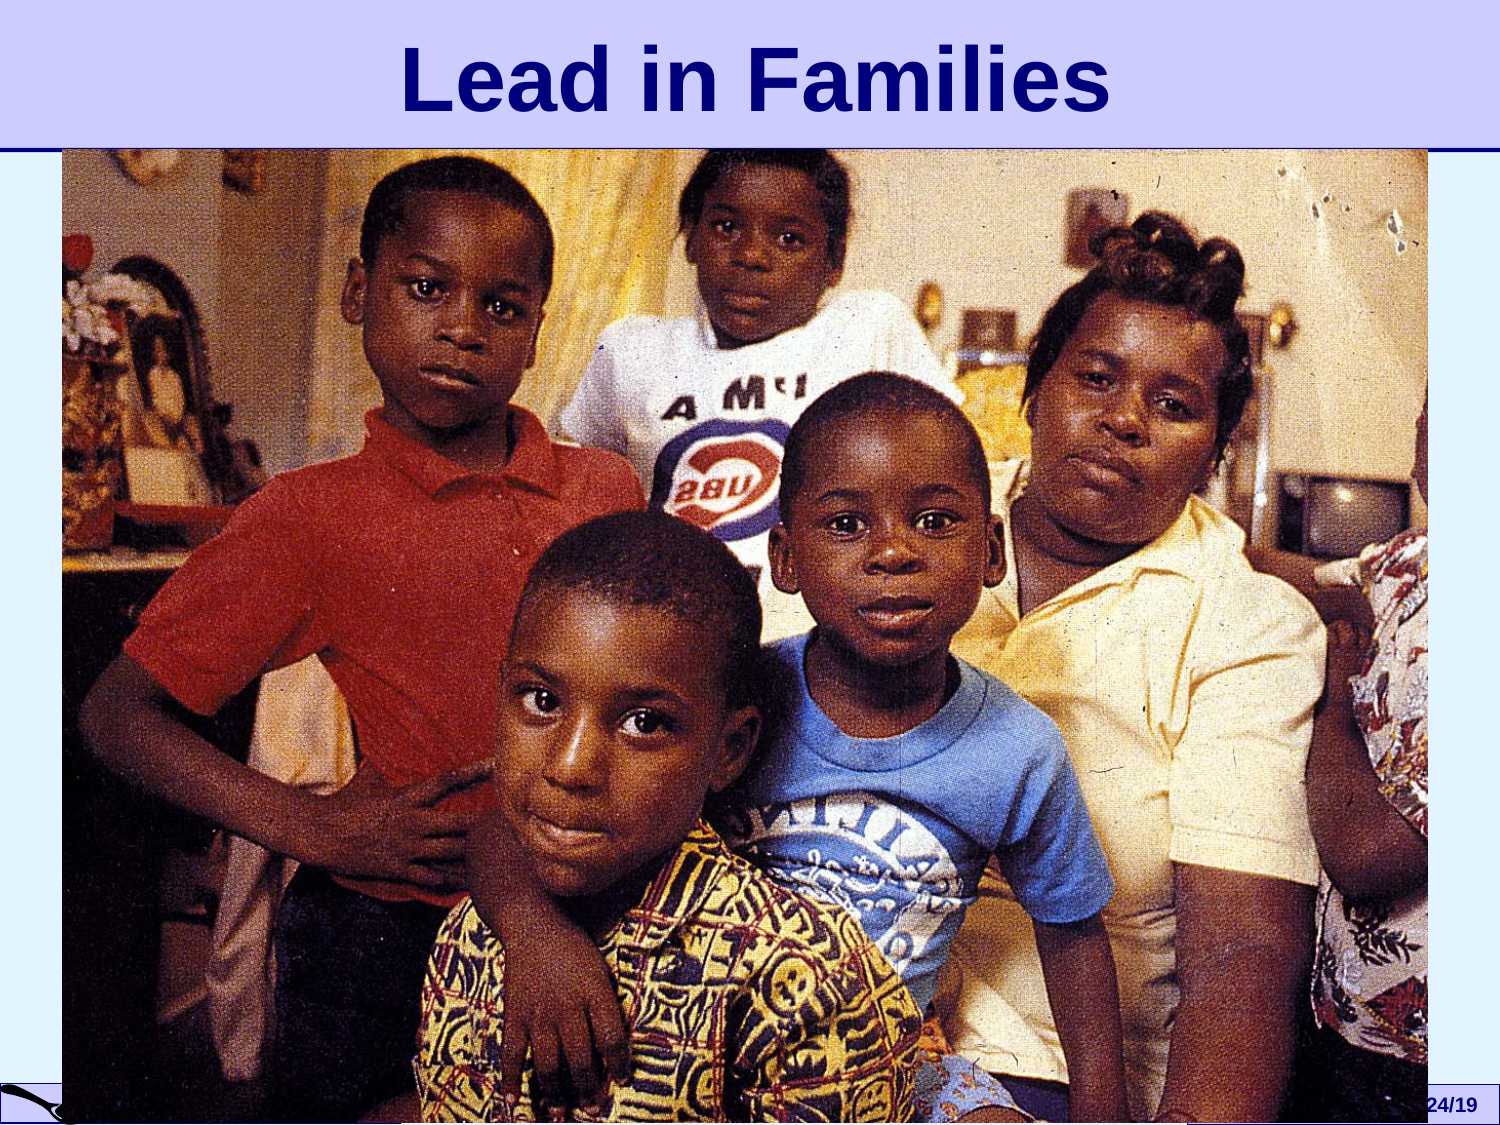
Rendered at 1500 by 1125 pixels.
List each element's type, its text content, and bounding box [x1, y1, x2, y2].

picture [62, 149, 1428, 1123]
title Lead in Families [199, 12, 1313, 138]
